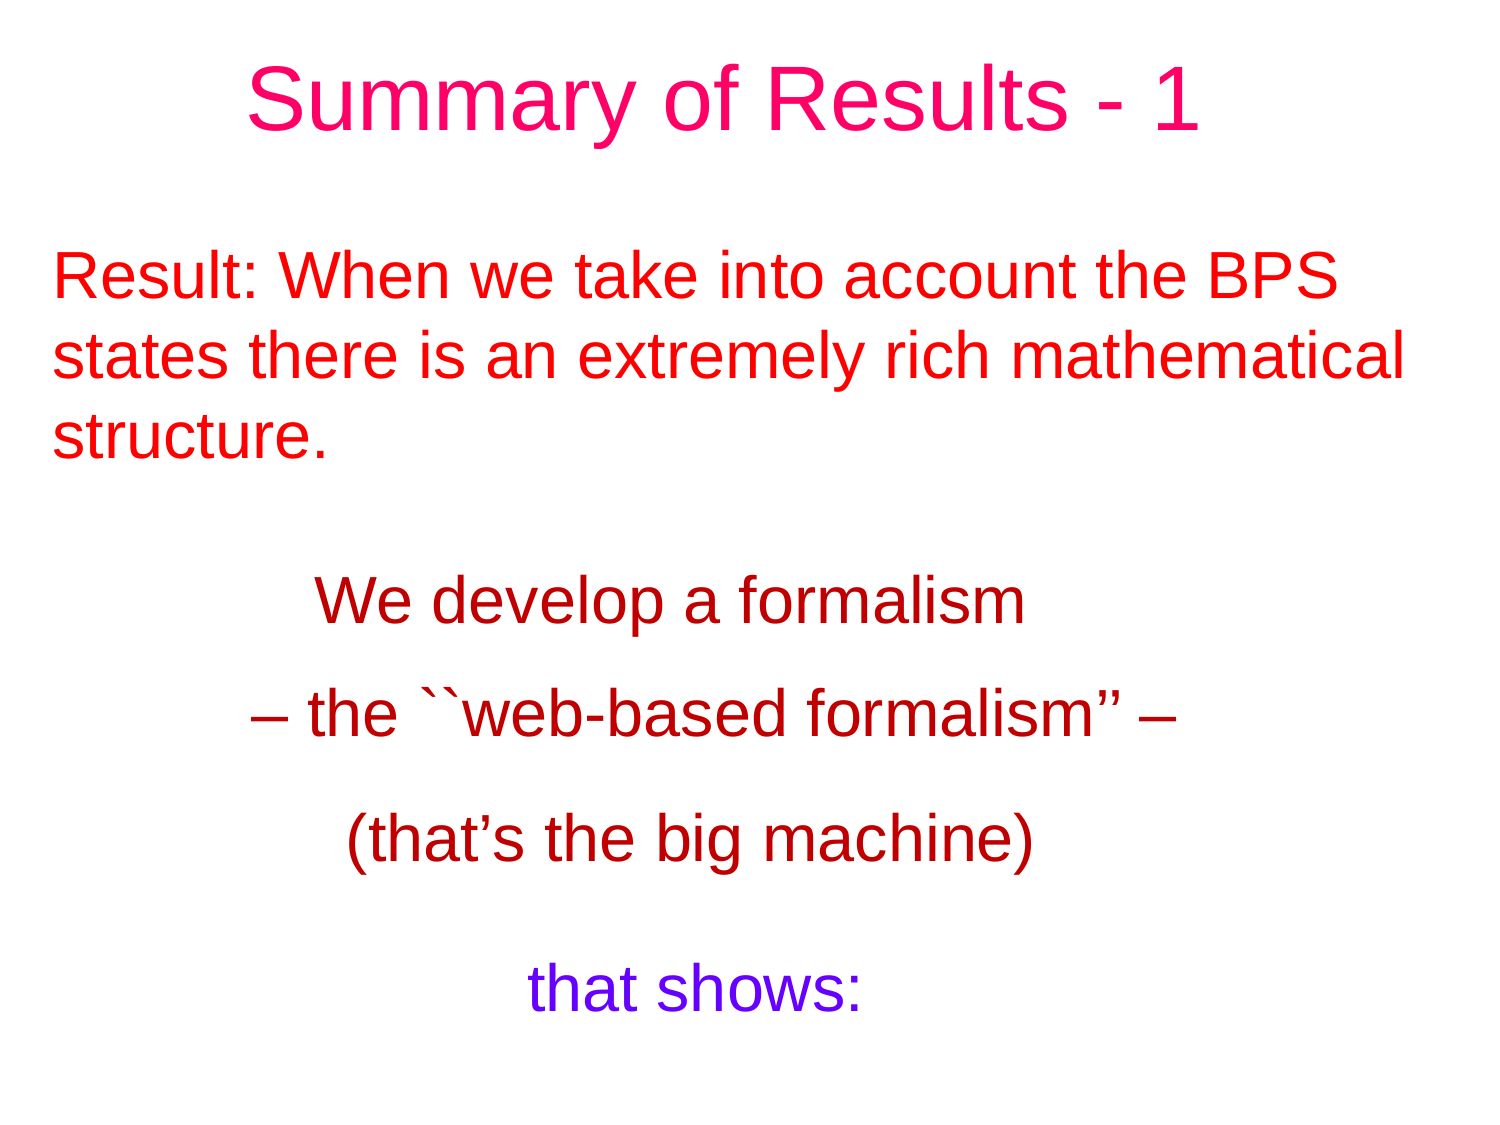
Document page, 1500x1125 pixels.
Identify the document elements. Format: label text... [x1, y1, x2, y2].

text_box We develop a formalism [299, 549, 1500, 645]
title Summary of Results - 1 [74, 0, 1426, 188]
text_box [0, 324, 1325, 420]
text_box (that’s the big machine) [312, 787, 1175, 883]
text_box Result: When we take into account the BPS states there is an extremely rich mathematical structure. [37, 224, 1450, 480]
text_box – the ``web-based formalism’’ – [199, 662, 1500, 758]
text_box that shows: [512, 937, 1500, 1113]
